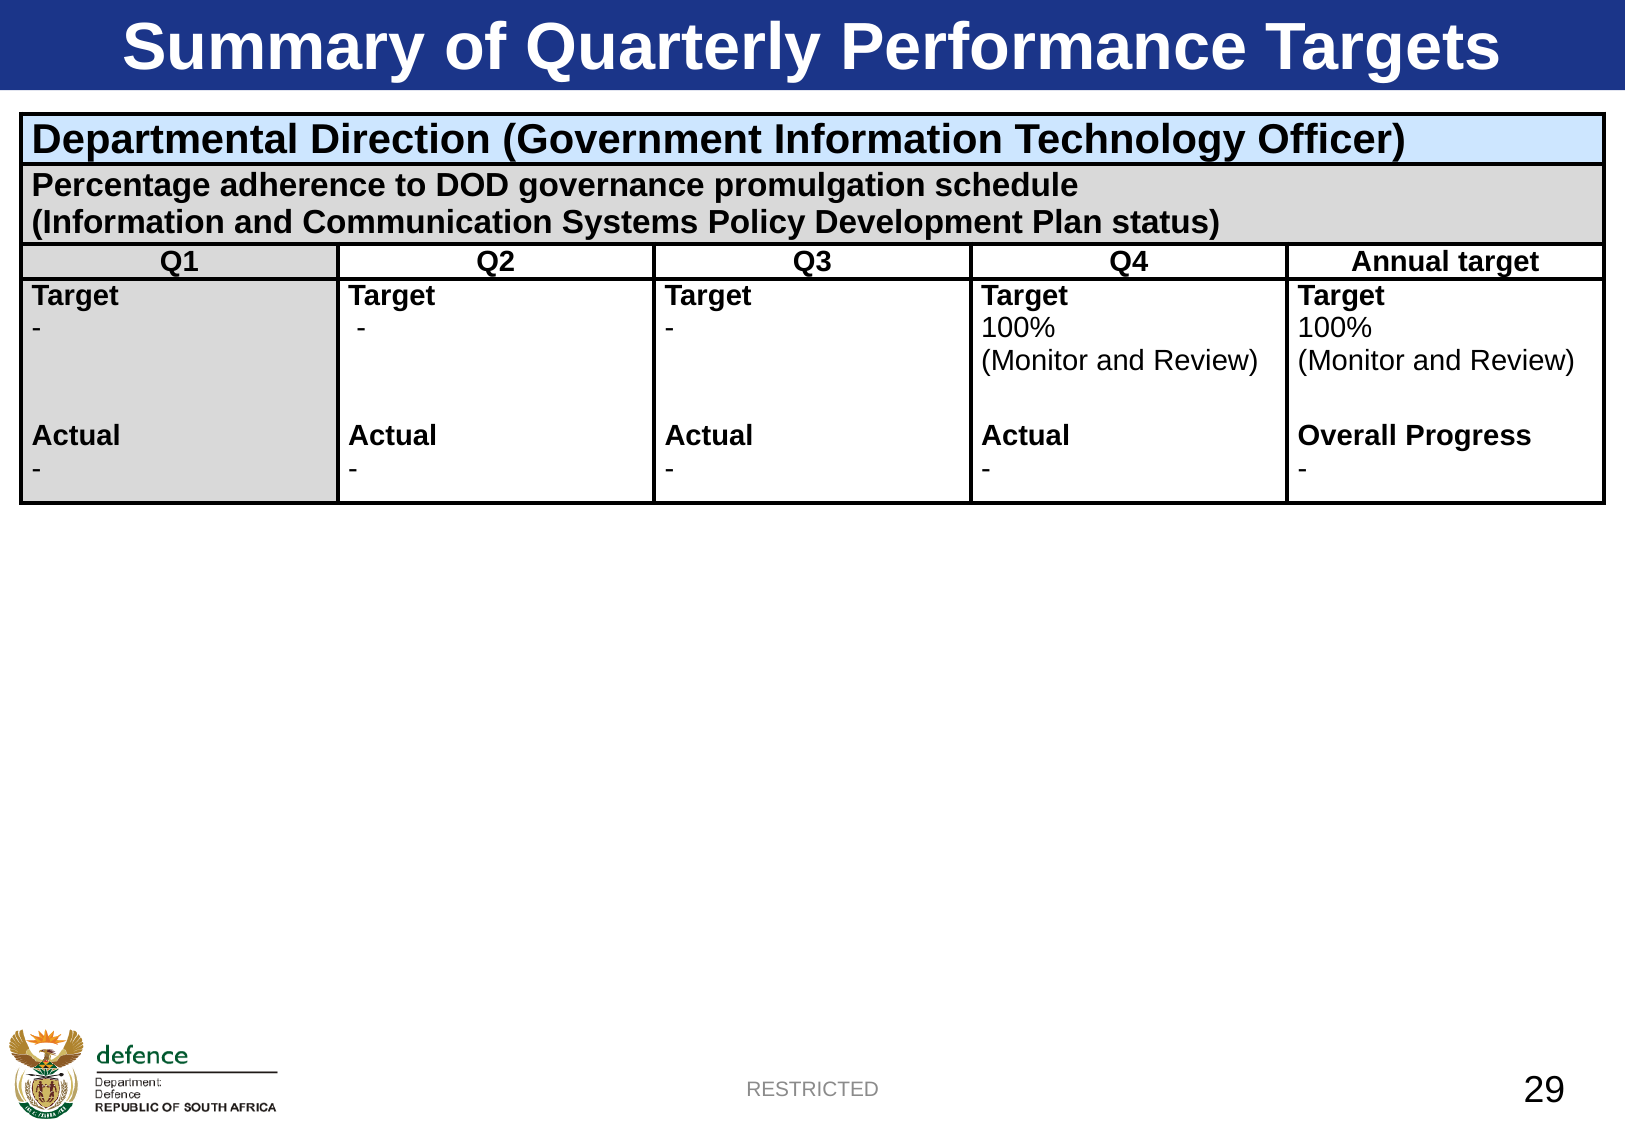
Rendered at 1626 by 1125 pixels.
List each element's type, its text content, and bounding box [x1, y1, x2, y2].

table_cell Target - [656, 281, 969, 419]
table_cell Target 100% (Monitor and Review) [1289, 281, 1602, 419]
table_cell Target 100% (Monitor and Review) [973, 281, 1285, 419]
text_box Summary of Quarterly Performance Targets [0, 0, 1625, 91]
table_cell Actual - [23, 419, 336, 501]
footer RESTRICTED [555, 1057, 1070, 1118]
table_cell Annual target [1289, 246, 1602, 277]
table_cell Target - [340, 281, 652, 419]
table_cell Target - [23, 281, 336, 419]
table_cell Q2 [340, 246, 652, 277]
table_cell Actual - [973, 419, 1285, 501]
slide_number 29 [1201, 1057, 1581, 1118]
table_cell Q1 [23, 246, 336, 277]
table_cell Q3 [656, 246, 969, 277]
table_cell Overall Progress - [1289, 419, 1602, 501]
picture [1, 1024, 288, 1125]
table_cell Actual - [656, 419, 969, 501]
table_header Departmental Direction (Government Information Technology Officer) [23, 116, 1602, 162]
table_cell Q4 [973, 246, 1285, 277]
table_cell Actual - [340, 419, 652, 501]
table_cell Percentage adherence to DOD governance promulgation schedule (Information and Communication Systems Policy Development Plan status) [23, 166, 1602, 242]
